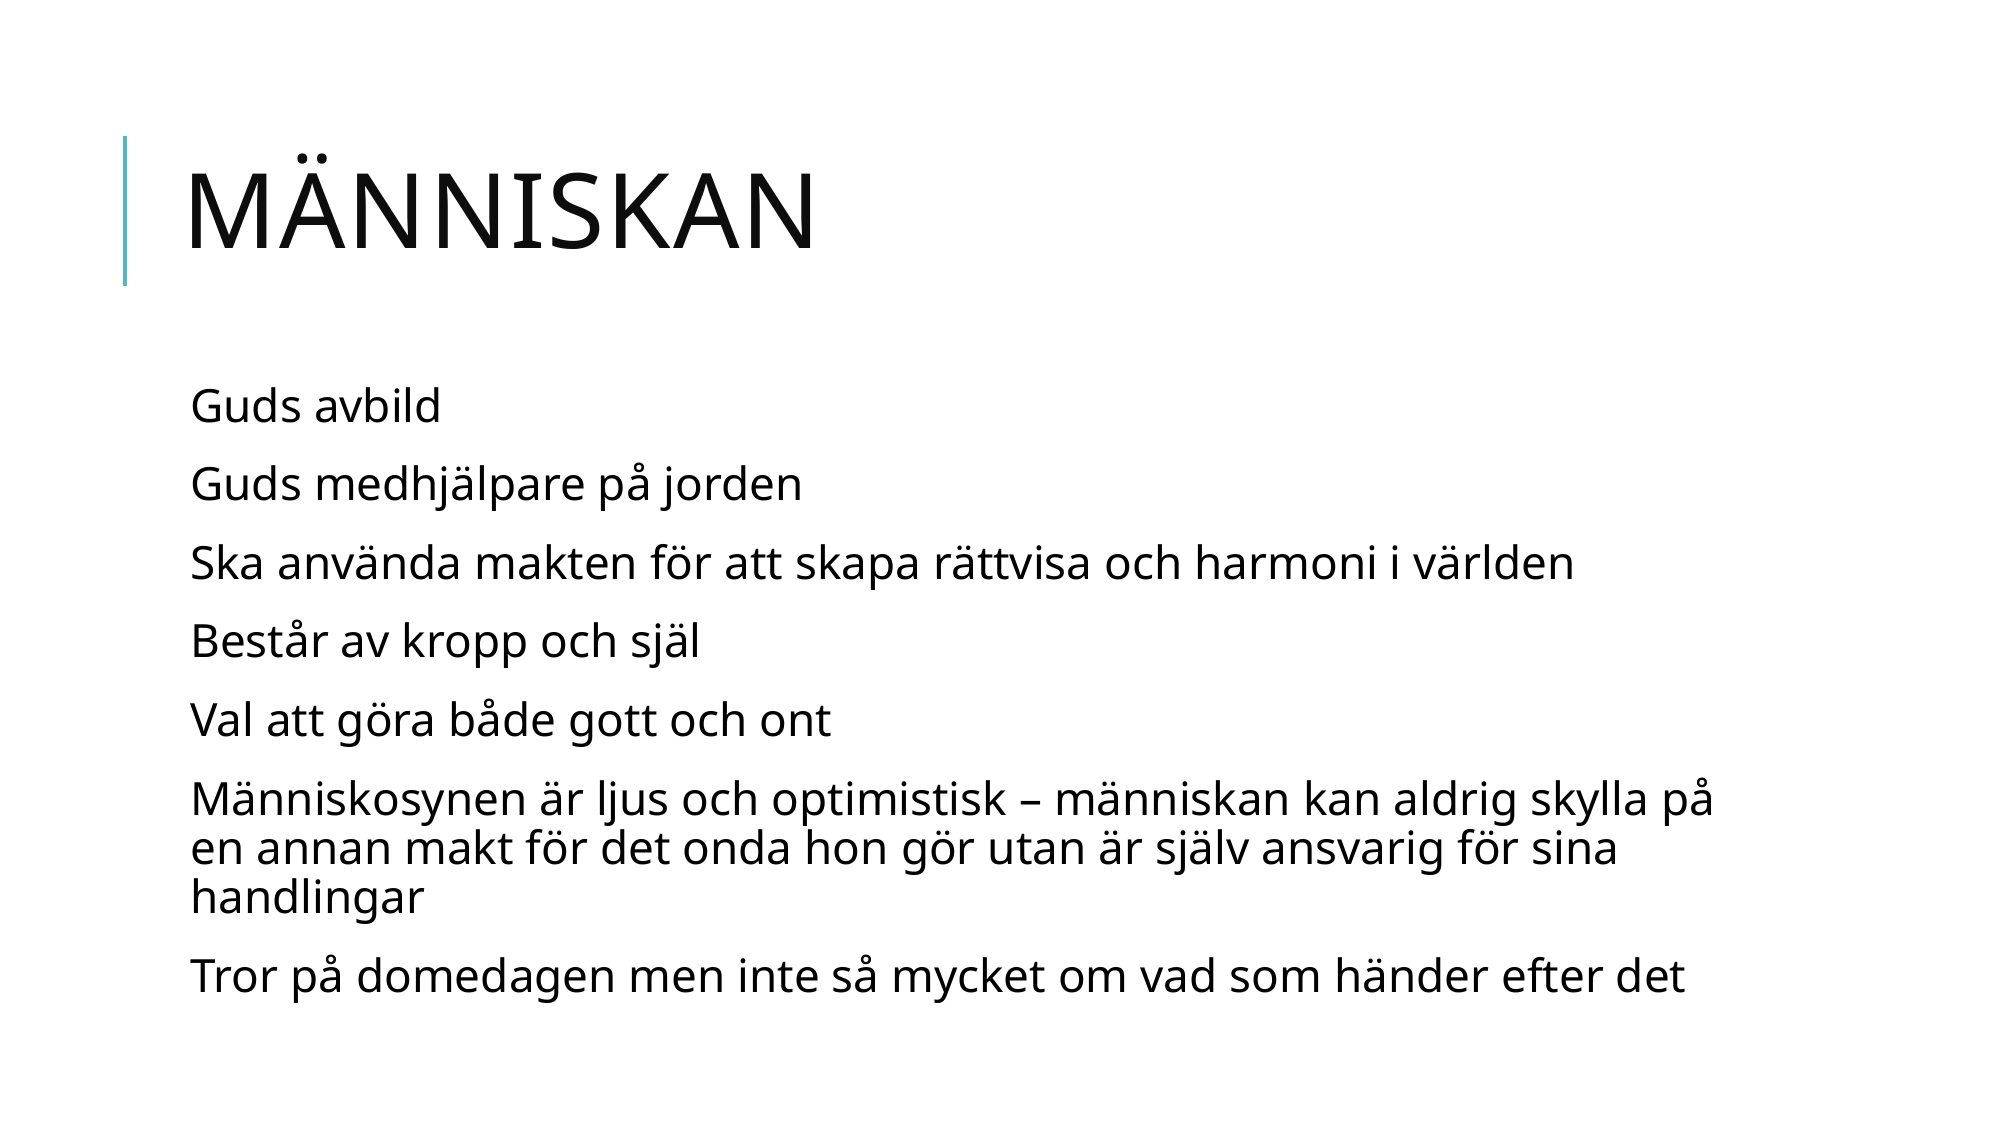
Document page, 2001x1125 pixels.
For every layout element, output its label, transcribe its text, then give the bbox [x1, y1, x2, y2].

list Guds avbild Guds medhjälpare på jorden Ska använda makten för att skapa rättvisa och harmoni i världen Består av kropp och själ Val att göra både gott och ont Människosynen är ljus och optimistisk – människan kan aldrig skylla på en annan makt för det onda hon gör utan är själv ansvarig för sina handlingar Tror på domedagen men inte så mycket om vad som händer efter det [168, 375, 1763, 1035]
title Människan [168, 96, 1763, 342]
